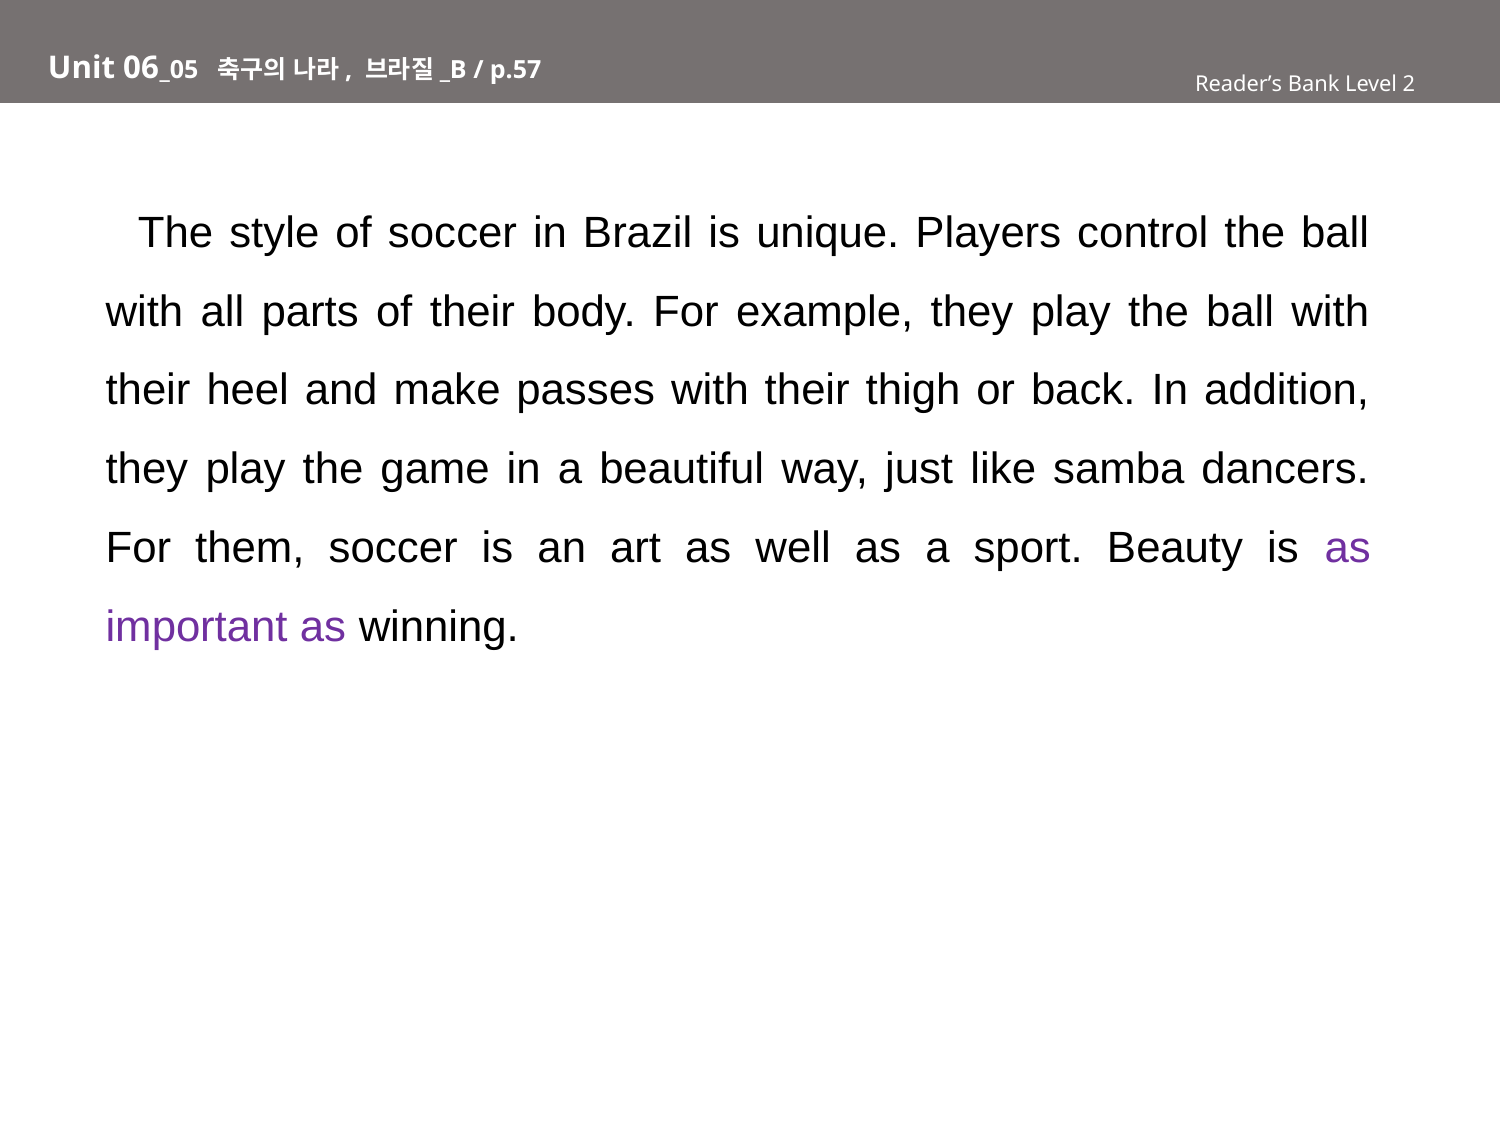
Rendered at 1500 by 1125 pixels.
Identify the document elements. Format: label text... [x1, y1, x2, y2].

text_box The style of soccer in Brazil is unique. Players control the ball with all parts of their body. For example, they play the ball with their heel and make passes with their thigh or back. In addition, they play the game in a beautiful way, just like samba dancers. For them, soccer is an art as well as a sport. Beauty is as important as winning. [90, 170, 1386, 736]
text_box Reader’s Bank Level 2 [1183, 67, 1474, 107]
title Unit 06_05 축구의 나라, 브라질_B / p.57 [0, 0, 1500, 103]
